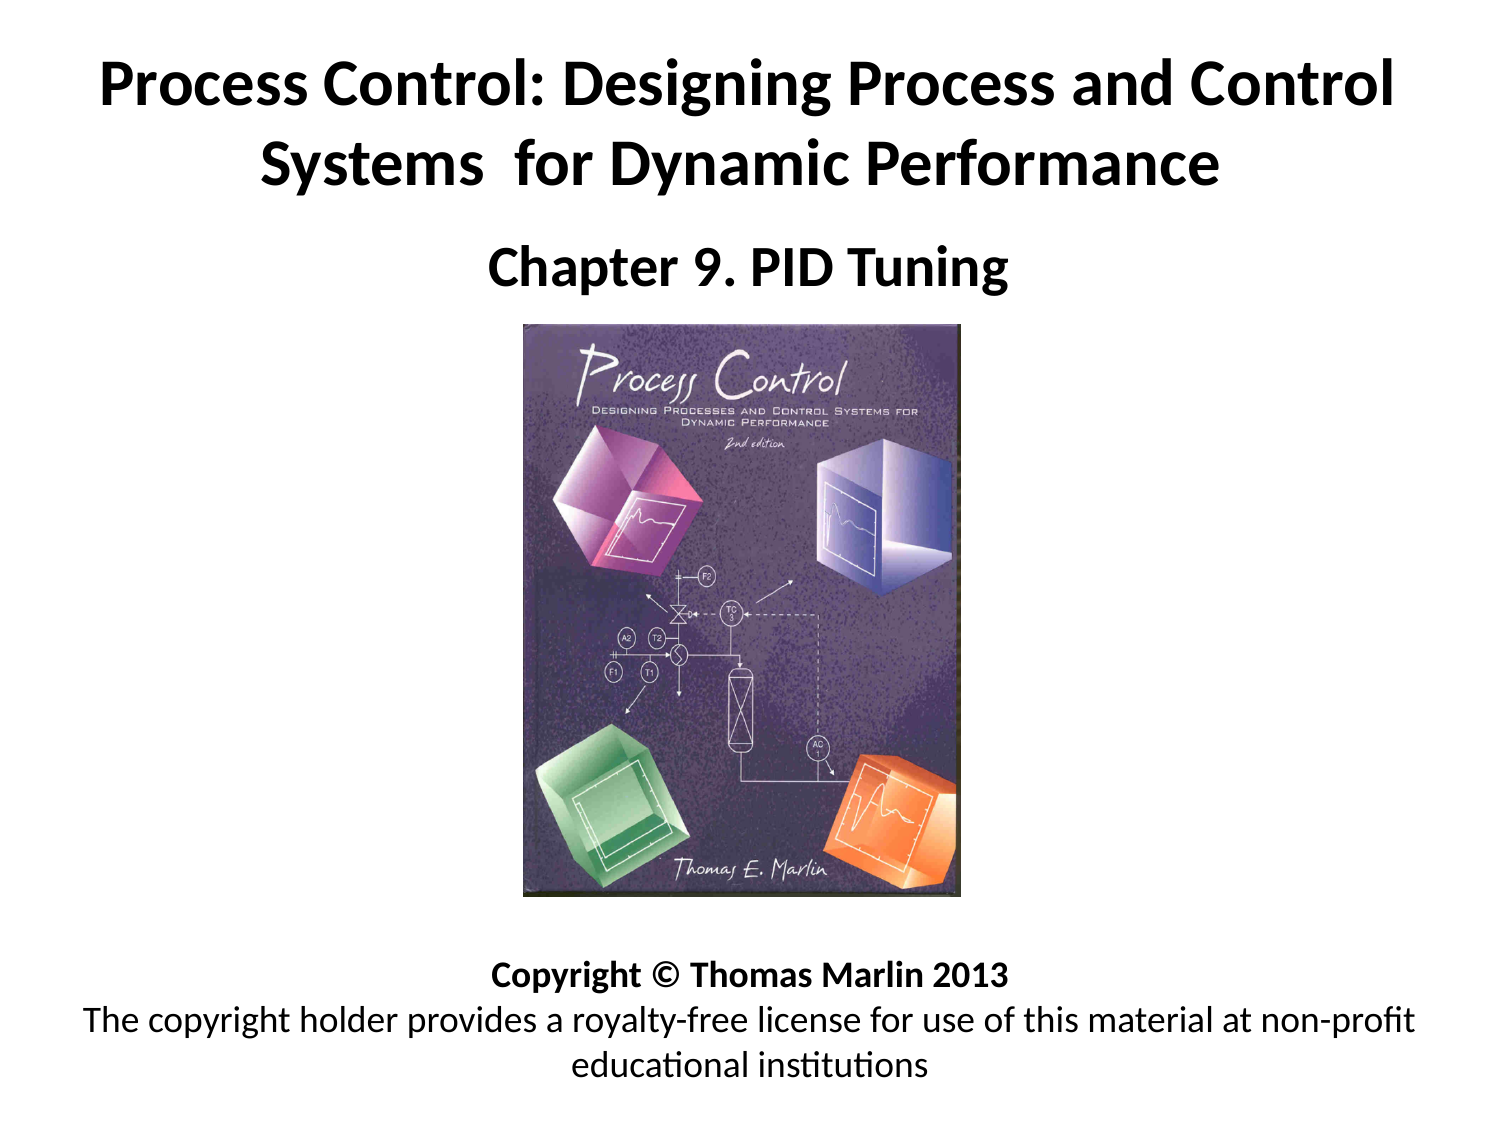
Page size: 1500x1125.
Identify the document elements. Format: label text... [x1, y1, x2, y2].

picture [523, 324, 962, 898]
text_box Copyright © Thomas Marlin 2013 The copyright holder provides a royalty-free license for use of this material at non-profit educational institutions [50, 942, 1450, 1092]
text_box Process Control: Designing Process and Control Systems for Dynamic Performance Chapter 9. PID Tuning [60, 31, 1436, 306]
